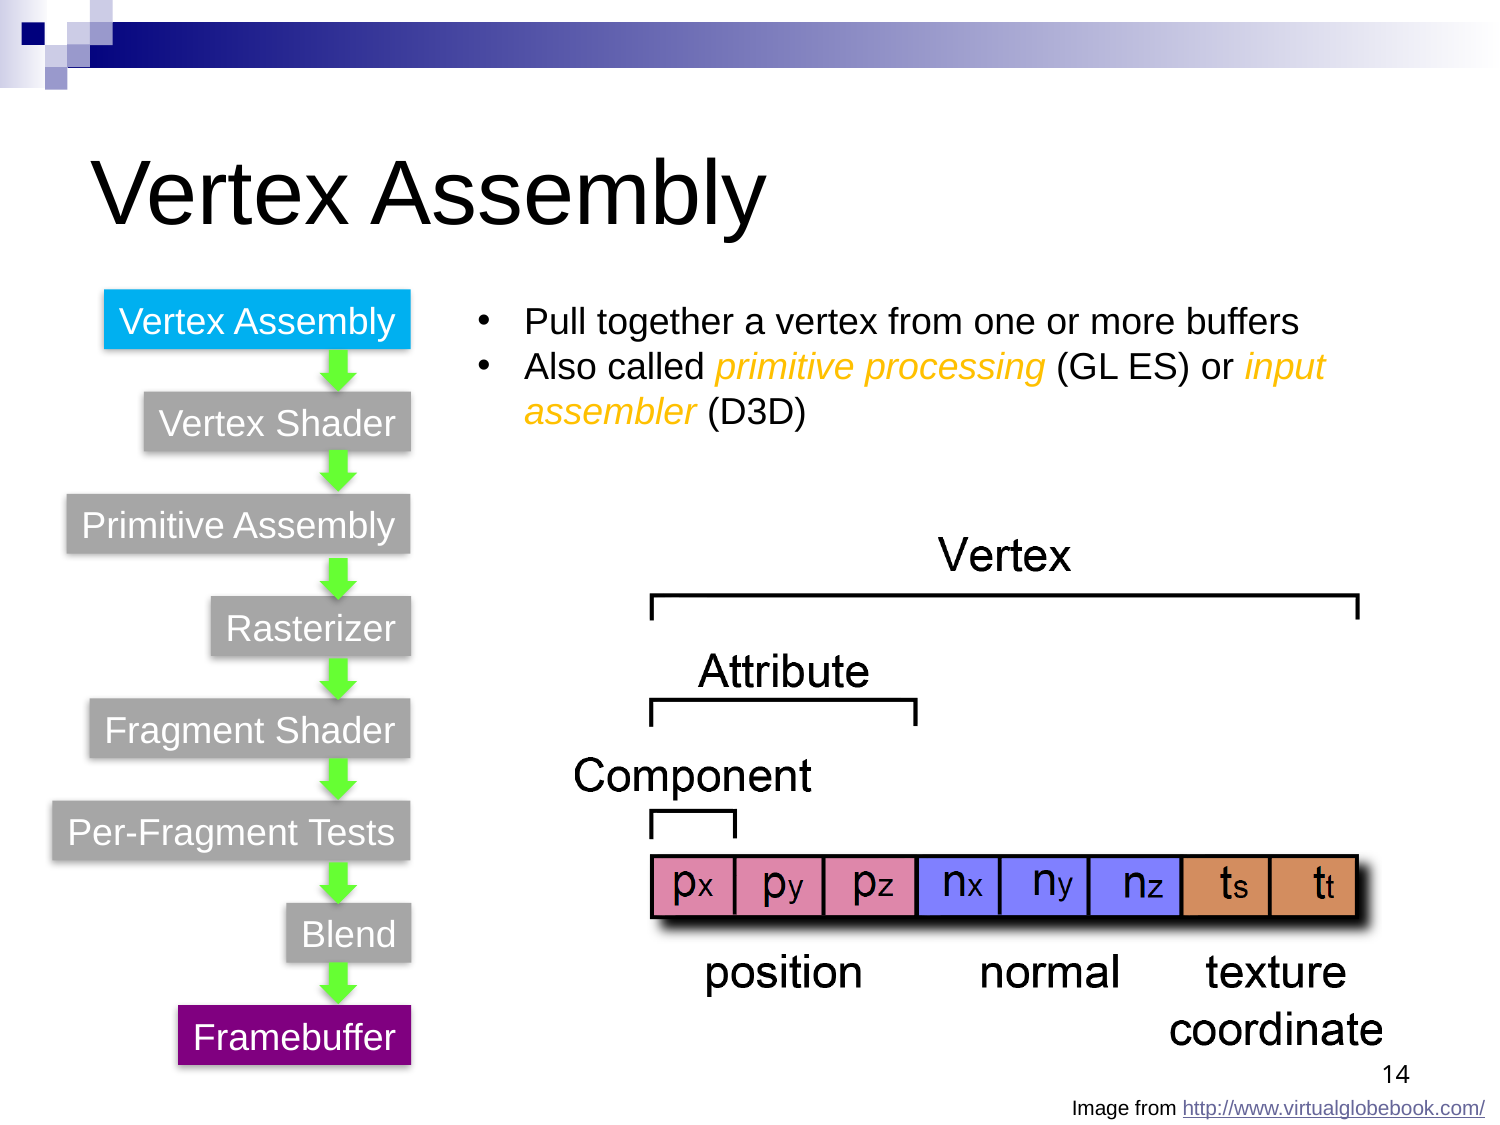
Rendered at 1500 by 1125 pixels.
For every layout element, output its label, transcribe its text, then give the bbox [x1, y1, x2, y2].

text_box Vertex Shader [143, 391, 411, 452]
text_box Image from http://www.virtualglobebook.com/ [0, 1087, 1500, 1125]
text_box Fragment Shader [89, 698, 411, 759]
text_box [319, 449, 358, 492]
text_box Blend [286, 902, 412, 963]
text_box Per-Fragment Tests [52, 800, 411, 861]
text_box [319, 862, 358, 905]
text_box [319, 558, 358, 600]
text_box [319, 349, 358, 392]
text_box Pull together a vertex from one or more buffers Also called primitive processing (GL ES) or input assembler (D3D) [462, 289, 1438, 440]
text_box Rasterizer [210, 596, 412, 656]
text_box [319, 758, 358, 800]
picture [574, 537, 1382, 1047]
text_box Vertex Assembly [104, 289, 411, 350]
text_box Primitive Assembly [66, 493, 411, 554]
slide_number 14 [1074, 1025, 1425, 1100]
text_box Framebuffer [178, 1005, 412, 1065]
text_box [319, 962, 358, 1003]
title Vertex Assembly [75, 75, 1425, 300]
text_box [319, 658, 358, 700]
